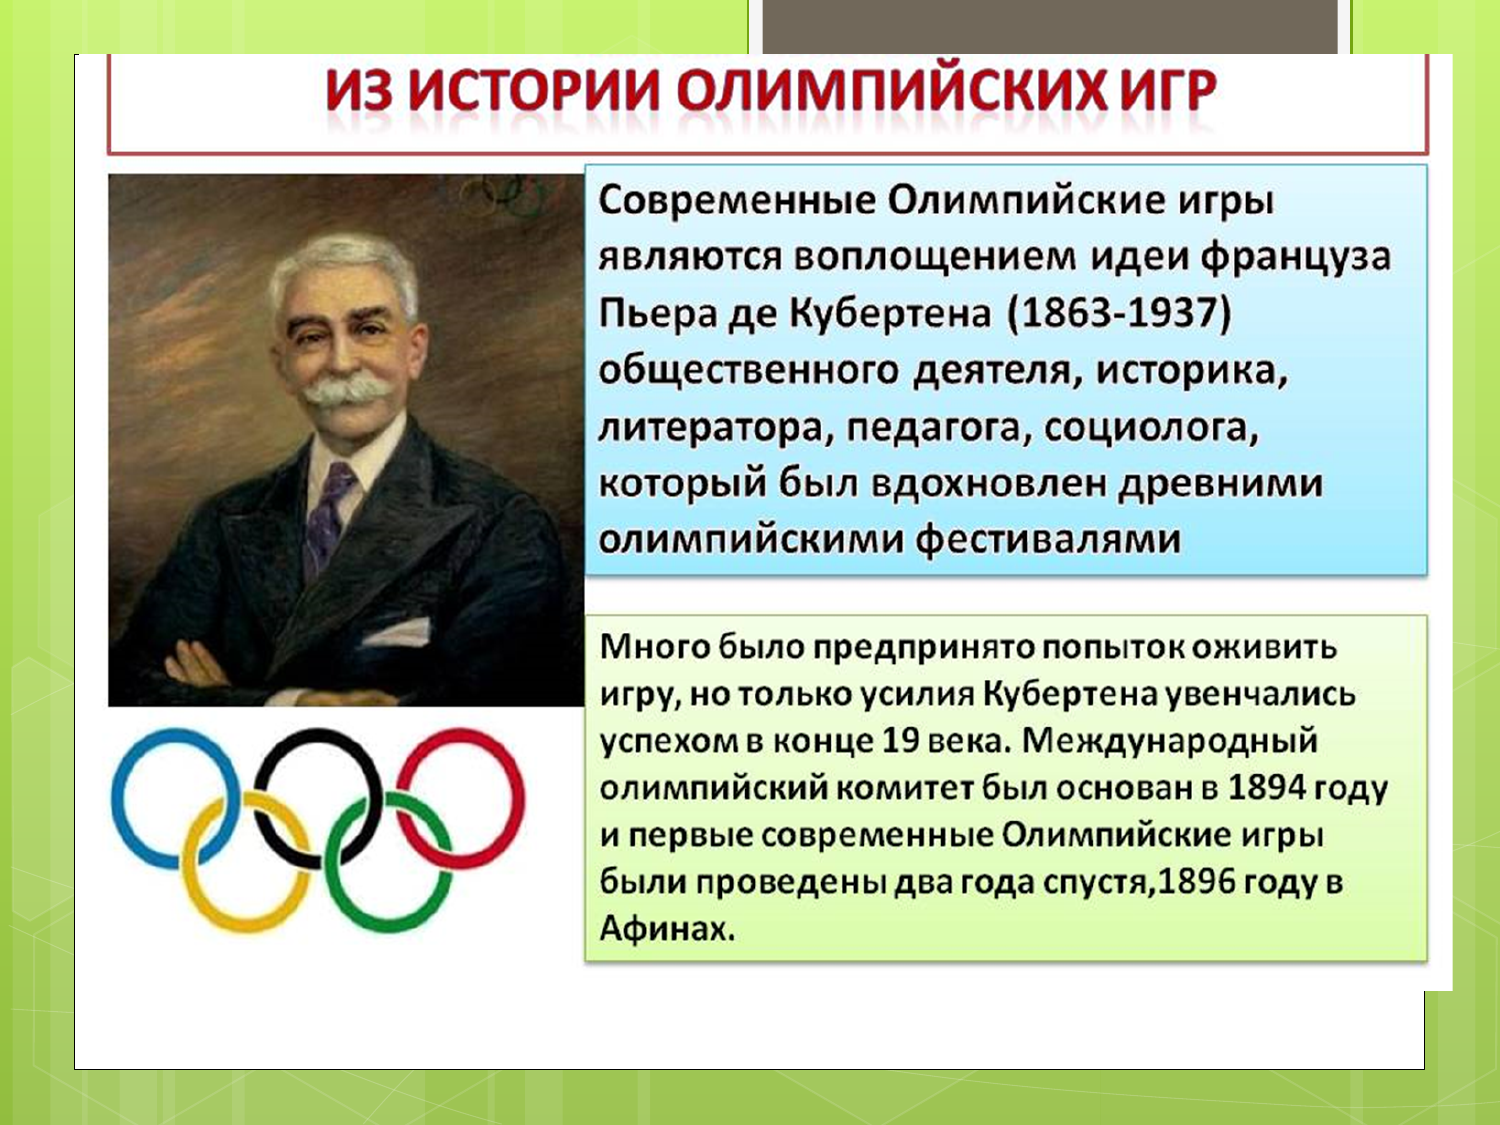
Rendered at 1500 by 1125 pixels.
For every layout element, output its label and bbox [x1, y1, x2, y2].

list [52, 54, 1453, 991]
